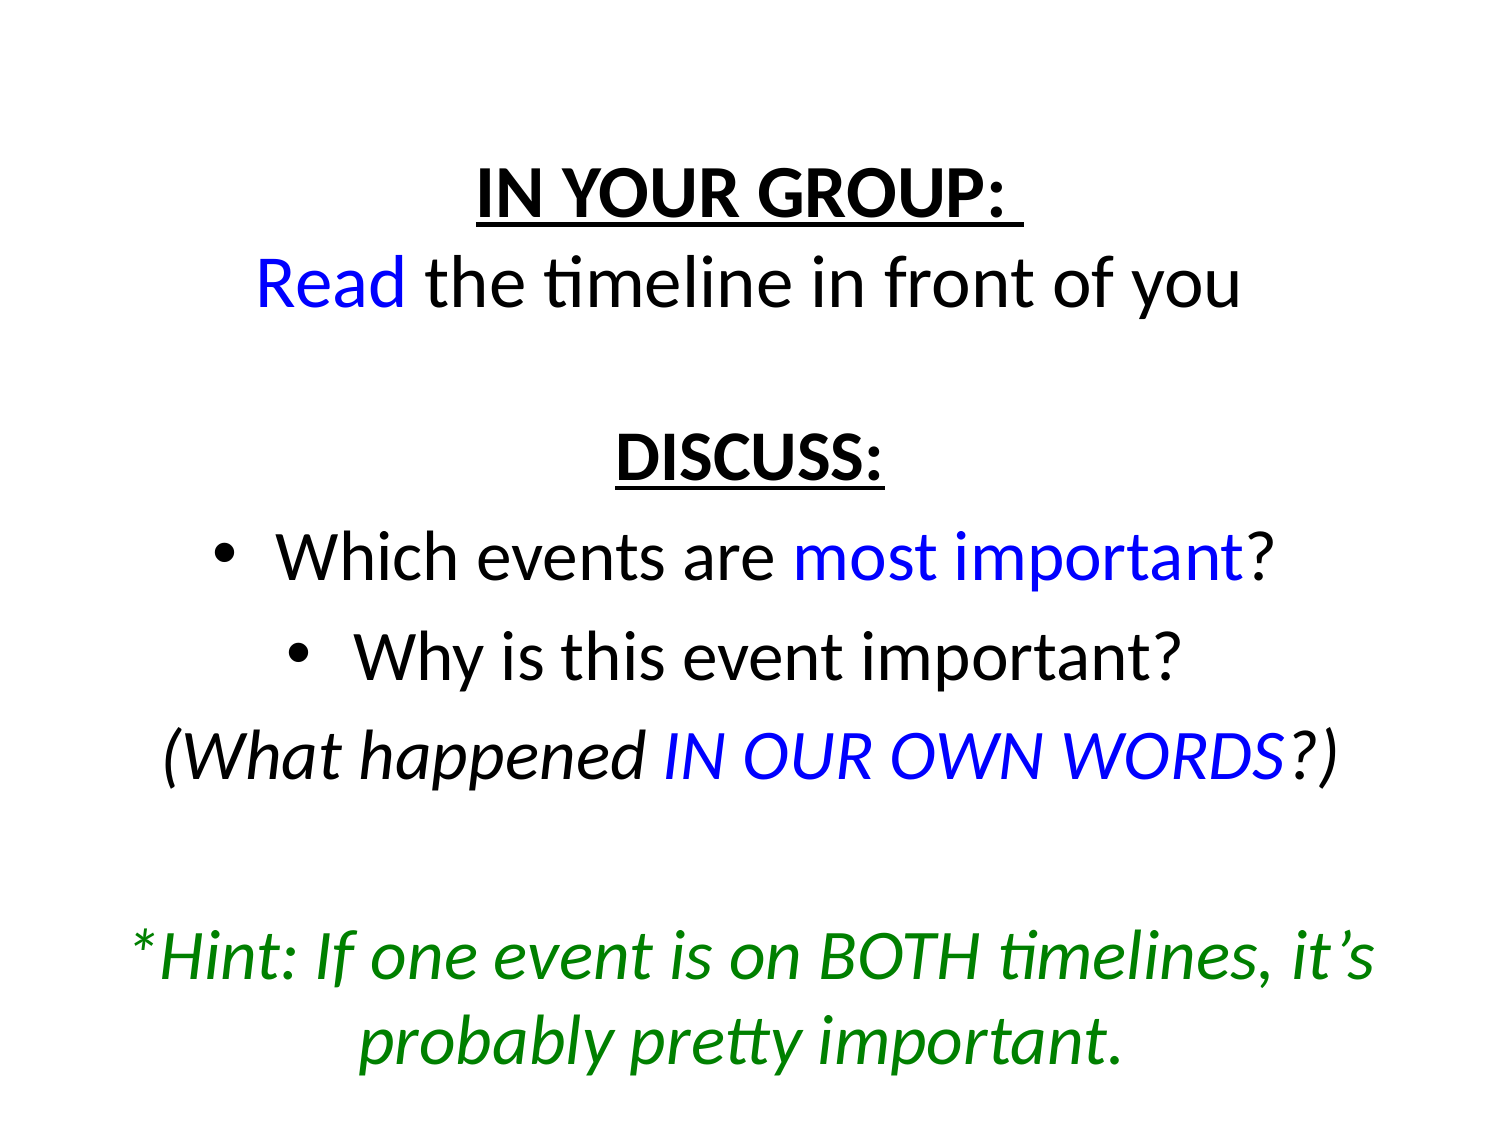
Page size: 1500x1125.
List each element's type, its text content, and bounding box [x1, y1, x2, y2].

list DISCUSS: Which events are most important? Why is this event important? (What happened IN OUR OWN WORDS?) *Hint: If one event is on BOTH timelines, it’s probably pretty important. [75, 402, 1425, 1093]
title IN YOUR GROUP: Read the timeline in front of you [75, 138, 1425, 327]
